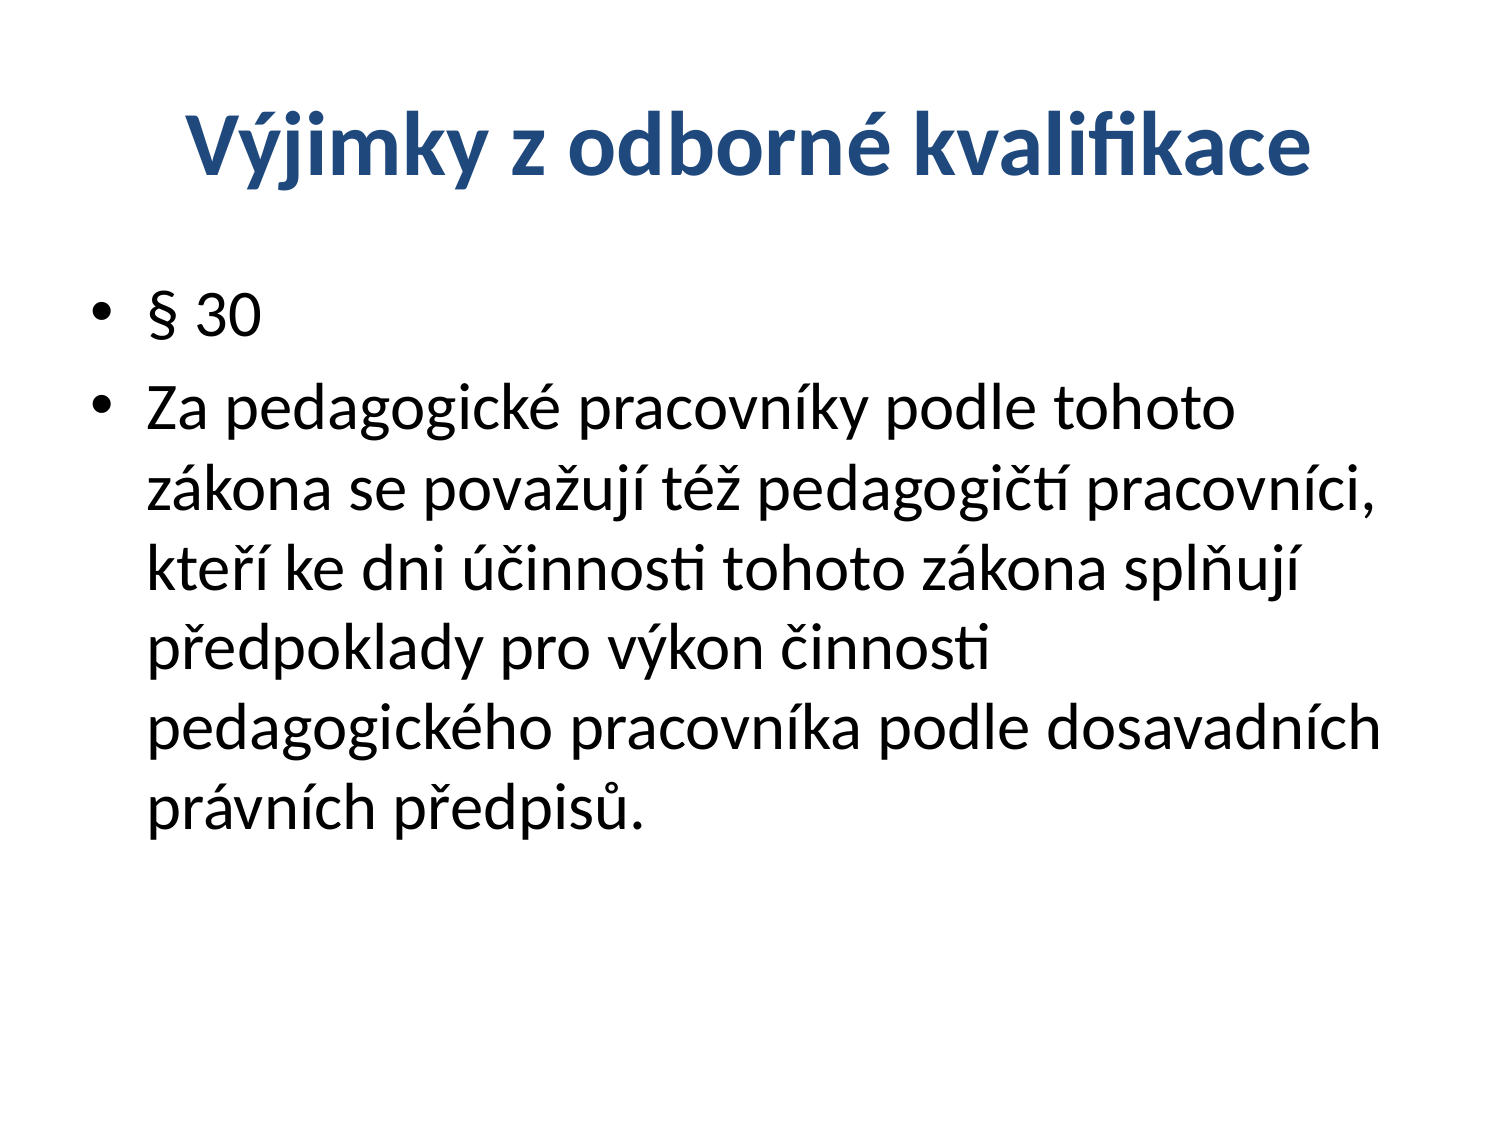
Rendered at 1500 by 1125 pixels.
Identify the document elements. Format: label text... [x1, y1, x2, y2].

title Výjimky z odborné kvalifikace [75, 45, 1425, 233]
list § 30 Za pedagogické pracovníky podle tohoto zákona se považují též pedagogičtí pracovníci, kteří ke dni účinnosti tohoto zákona splňují předpoklady pro výkon činnosti pedagogického pracovníka podle dosavadních právních předpisů. [75, 262, 1425, 1005]
